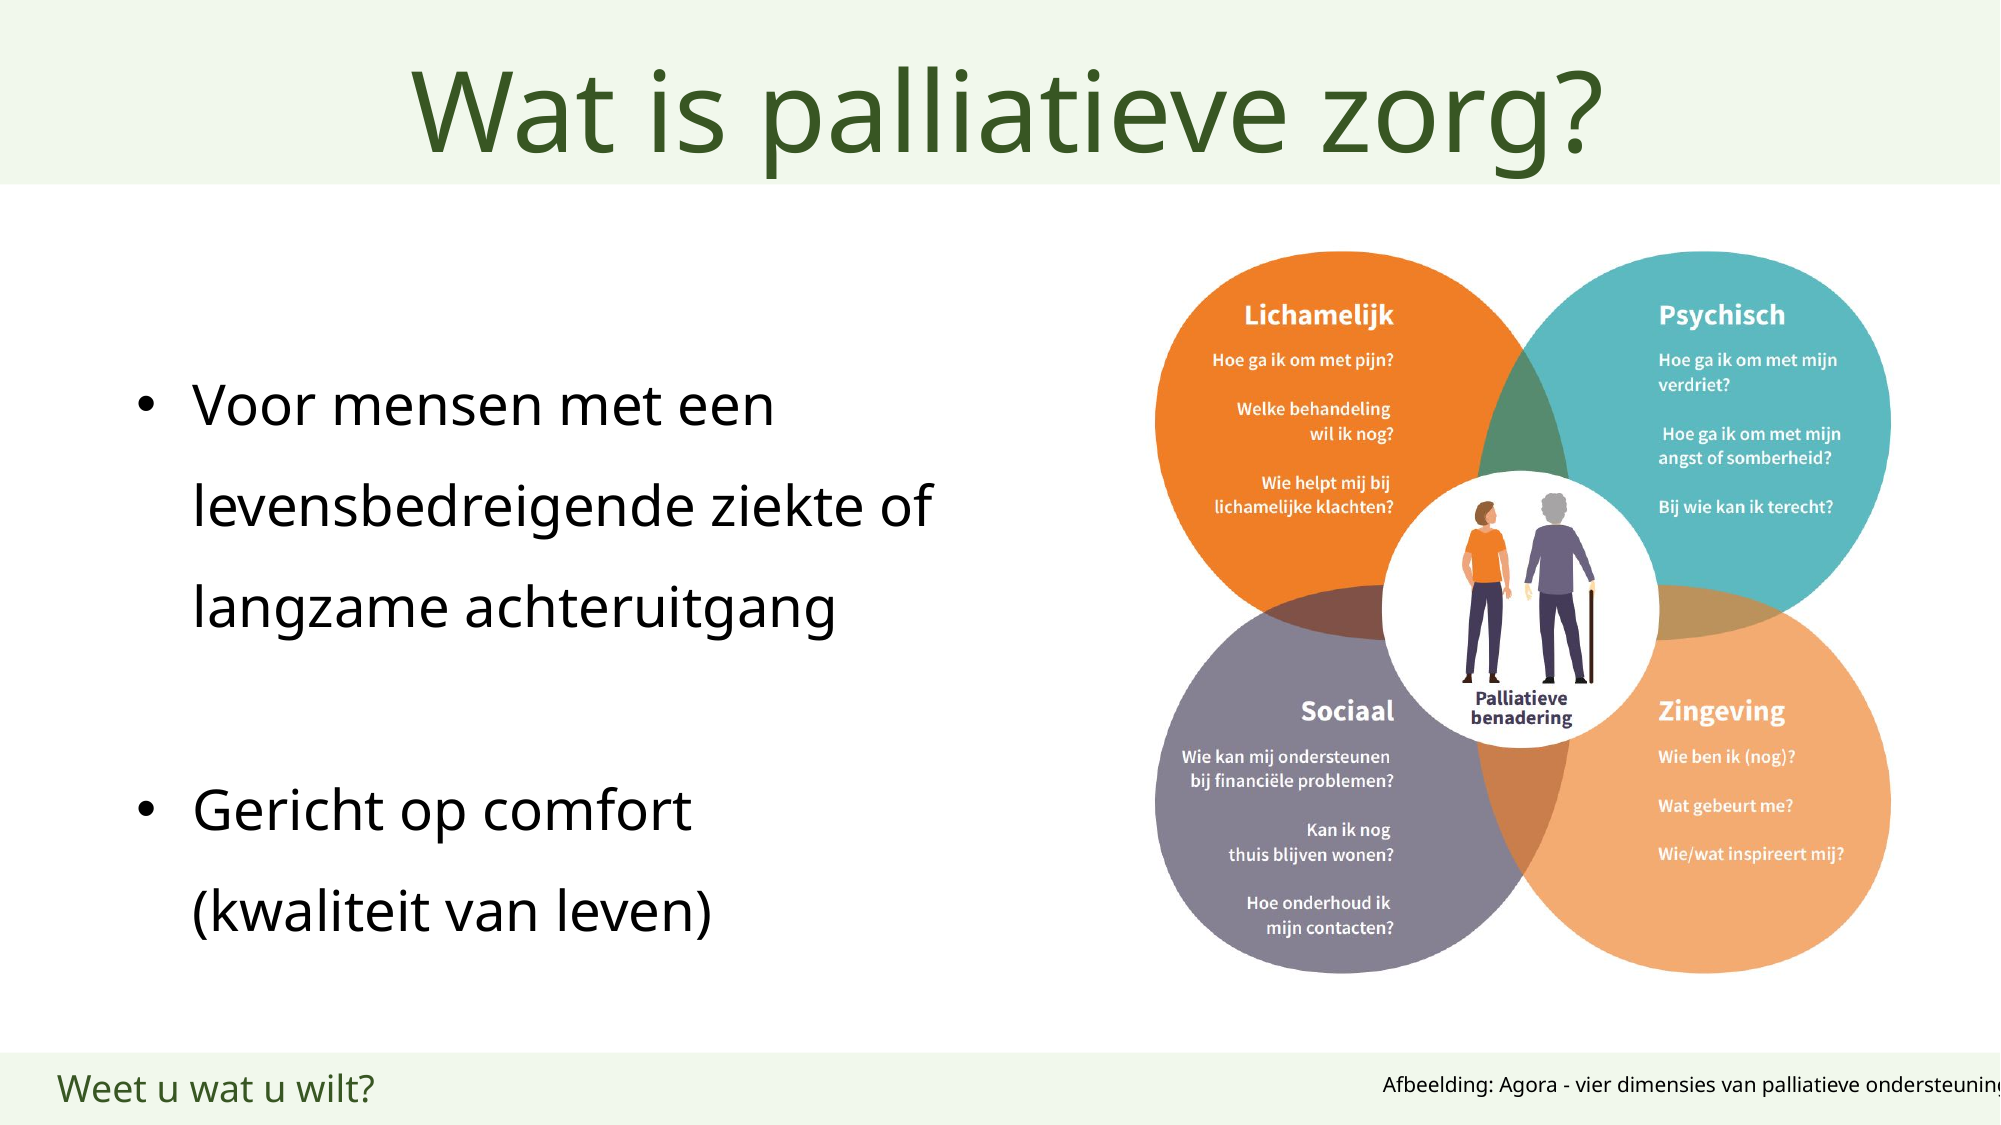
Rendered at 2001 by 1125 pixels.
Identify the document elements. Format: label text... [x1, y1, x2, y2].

text_box Wat is palliatieve zorg? [301, 32, 1715, 183]
text_box Voor mensen met een levensbedreigende ziekte of langzame achteruitgang Gericht op comfort (kwaliteit van leven) [121, 327, 1121, 950]
text_box Afbeelding: Agora - vier dimensies van palliatieve ondersteuning [1368, 1063, 2000, 1104]
text_box [0, 0, 2000, 185]
picture [1121, 239, 1911, 981]
text_box Weet u wat u wilt? [42, 1058, 1456, 1118]
text_box [0, 1052, 2000, 1125]
